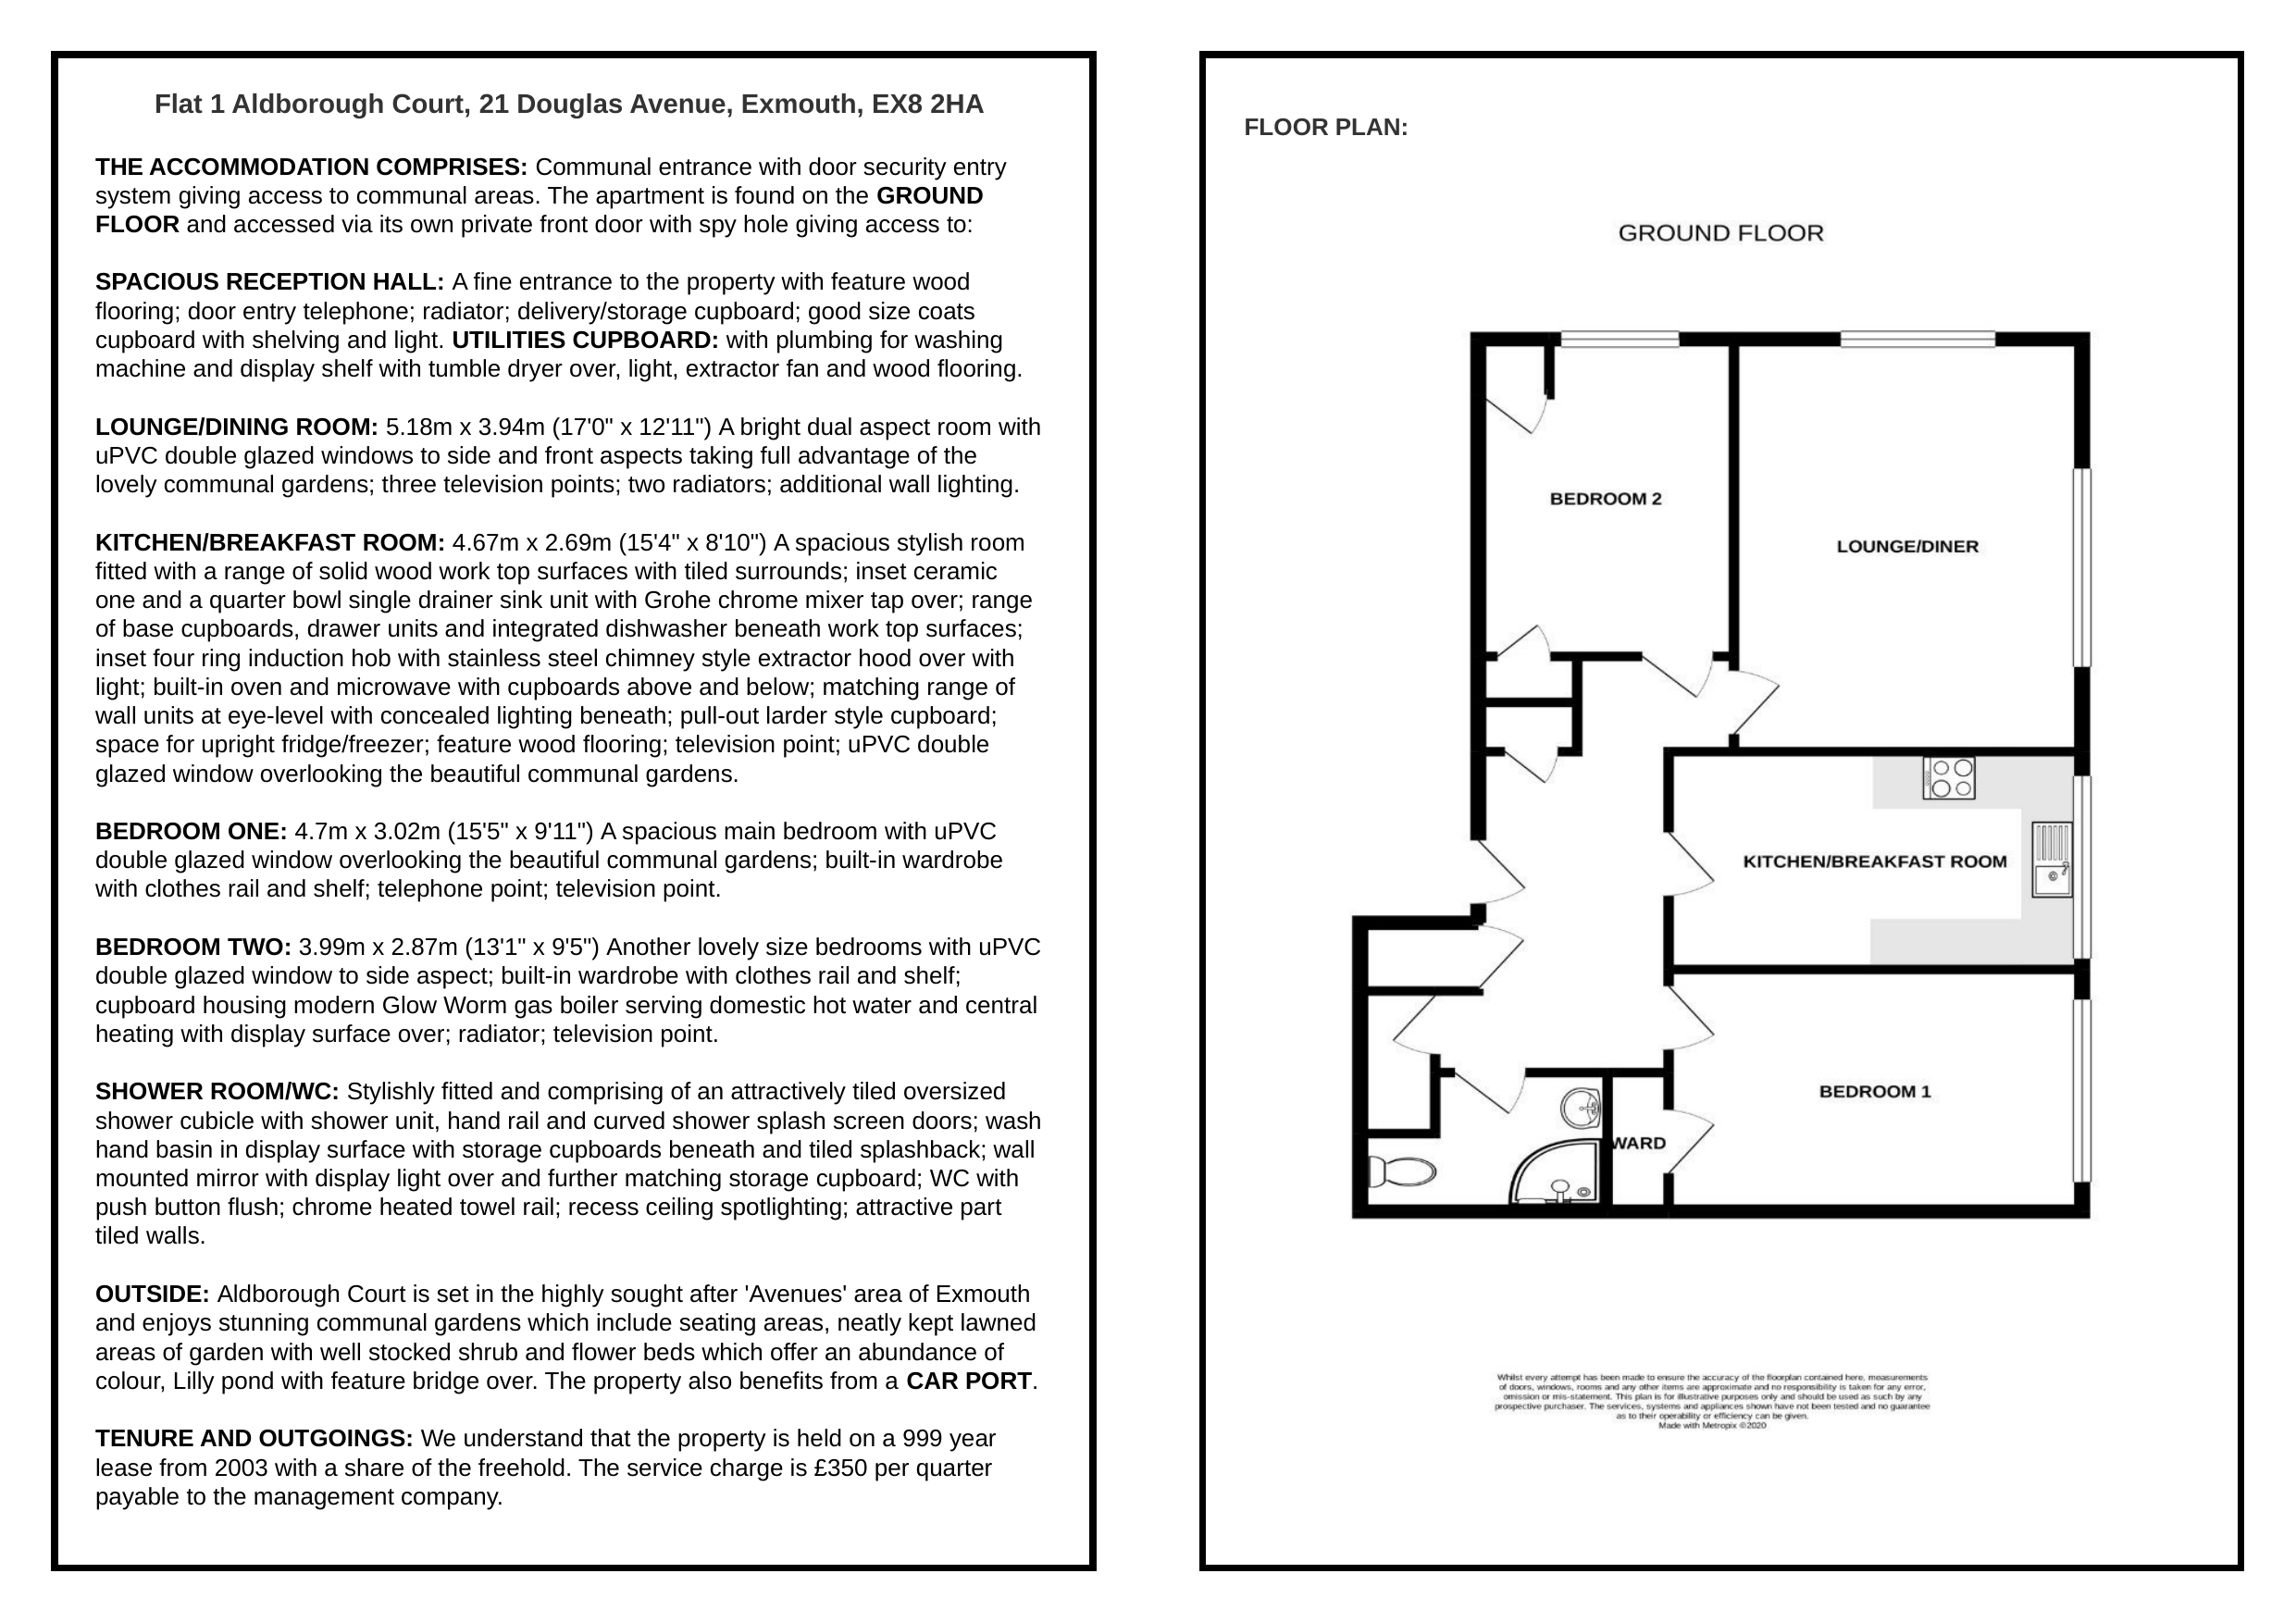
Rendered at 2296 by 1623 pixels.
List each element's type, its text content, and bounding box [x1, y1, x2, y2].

text_box [1202, 54, 2241, 1568]
text_box [54, 54, 1093, 1568]
text_box FLOOR PLAN: [1230, 79, 2207, 148]
text_box Flat 1 Aldborough Court, 21 Douglas Avenue, Exmouth, EX8 2HA THE ACCOMMODATION COMPRISES: Communal entrance with door security entry system giving access to communal areas. The apartment is found on the GROUND FLOOR and accessed via its own private front door with spy hole giving access to: SPACIOUS RECEPTION HALL: A fine entrance to the property with feature wood flooring; door entry telephone; radiator; delivery/storage cupboard; good size coats cupboard with shelving and light. UTILITIES CUPBOARD: with plumbing for washing machine and display shelf with tumble dryer over, light, extractor fan and wood flooring. LOUNGE/DINING ROOM: 5.18m x 3.94m (17'0" x 12'11") A bright dual aspect room with uPVC double glazed windows to side and front aspects taking full advantage of the lovely communal gardens; three television points; two radiators; additional wall lighting. KITCHEN/BREAKFAST ROOM: 4.67m x 2.69m (15'4" x 8'10") A spacious stylish room fitted with a range of solid wood work top surfaces with tiled surrounds; inset ceramic one and a quarter bowl single drainer sink unit with Grohe chrome mixer tap over; range of base cupboards, drawer units and integrated dishwasher beneath work top surfaces; inset four ring induction hob with stainless steel chimney style extractor hood over with light; built-in oven and microwave with cupboards above and below; matching range of wall units at eye-level with concealed lighting beneath; pull-out larder style cupboard; space for upright fridge/freezer; feature wood flooring; television point; uPVC double glazed window overlooking the beautiful communal gardens. BEDROOM ONE: 4.7m x 3.02m (15'5" x 9'11") A spacious main bedroom with uPVC double glazed window overlooking the beautiful communal gardens; built-in wardrobe with clothes rail and shelf; telephone point; television point. BEDROOM TWO: 3.99m x 2.87m (13'1" x 9'5") Another lovely size bedrooms with uPVC double glazed window to side aspect; built-in wardrobe with clothes rail and shelf; cupboard housing modern Glow Worm gas boiler serving domestic hot water and central heating with display surface over; radiator; television point. SHOWER ROOM/WC: Stylishly fitted and comprising of an attractively tiled oversized shower cubicle with shower unit, hand rail and curved shower splash screen doors; wash hand basin in display surface with storage cupboards beneath and tiled splashback; wall mounted mirror with display light over and further matching storage cupboard; WC with push button flush; chrome heated towel rail; recess ceiling spotlighting; attractive part tiled walls. OUTSIDE: Aldborough Court is set in the highly sought after 'Avenues' area of Exmouth and enjoys stunning communal gardens which include seating areas, neatly kept lawned areas of garden with well stocked shrub and flower beds which offer an abundance of colour, Lilly pond with feature bridge over. The property also benefits from a CAR PORT. TENURE AND OUTGOINGS: We understand that the property is held on a 999 year lease from 2003 with a share of the freehold. The service charge is £350 per quarter payable to the management company. [81, 79, 1059, 1517]
picture [1228, 220, 2215, 1431]
